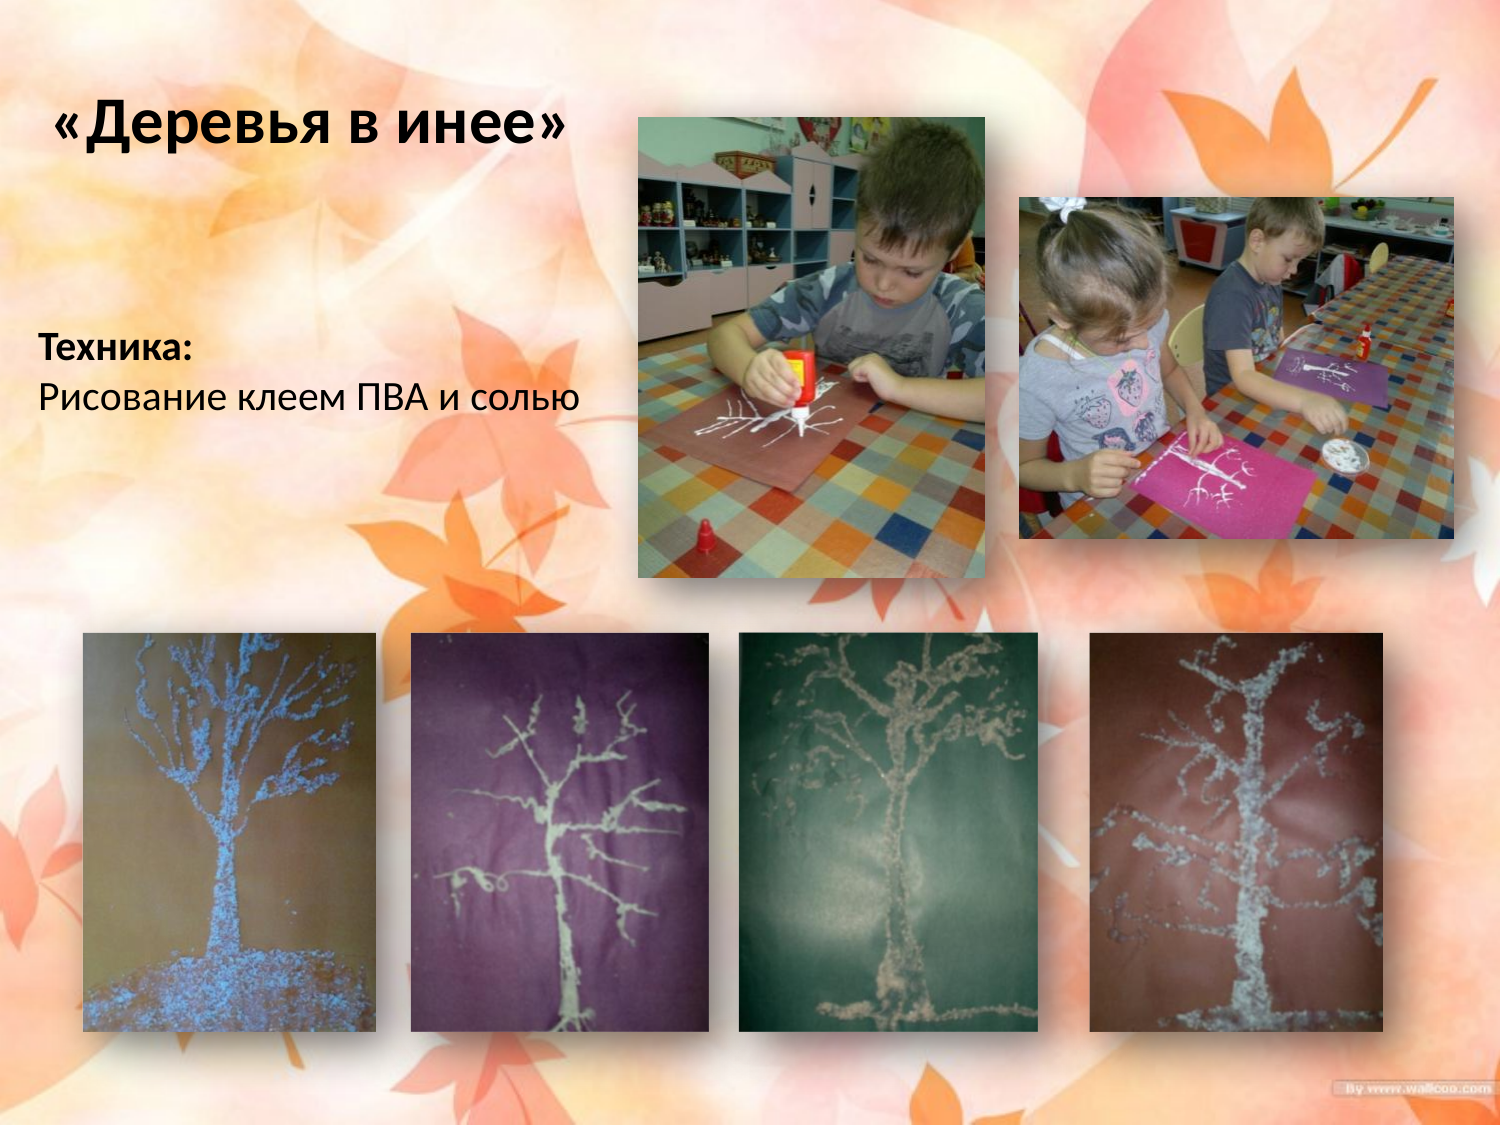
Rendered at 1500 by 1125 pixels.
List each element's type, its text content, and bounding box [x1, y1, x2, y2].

text_box Техника: Рисование клеем ПВА и солью [21, 221, 633, 518]
title «Деревья в инее» [35, 23, 1386, 211]
picture [0, 0, 1500, 1125]
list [1089, 632, 1384, 1032]
